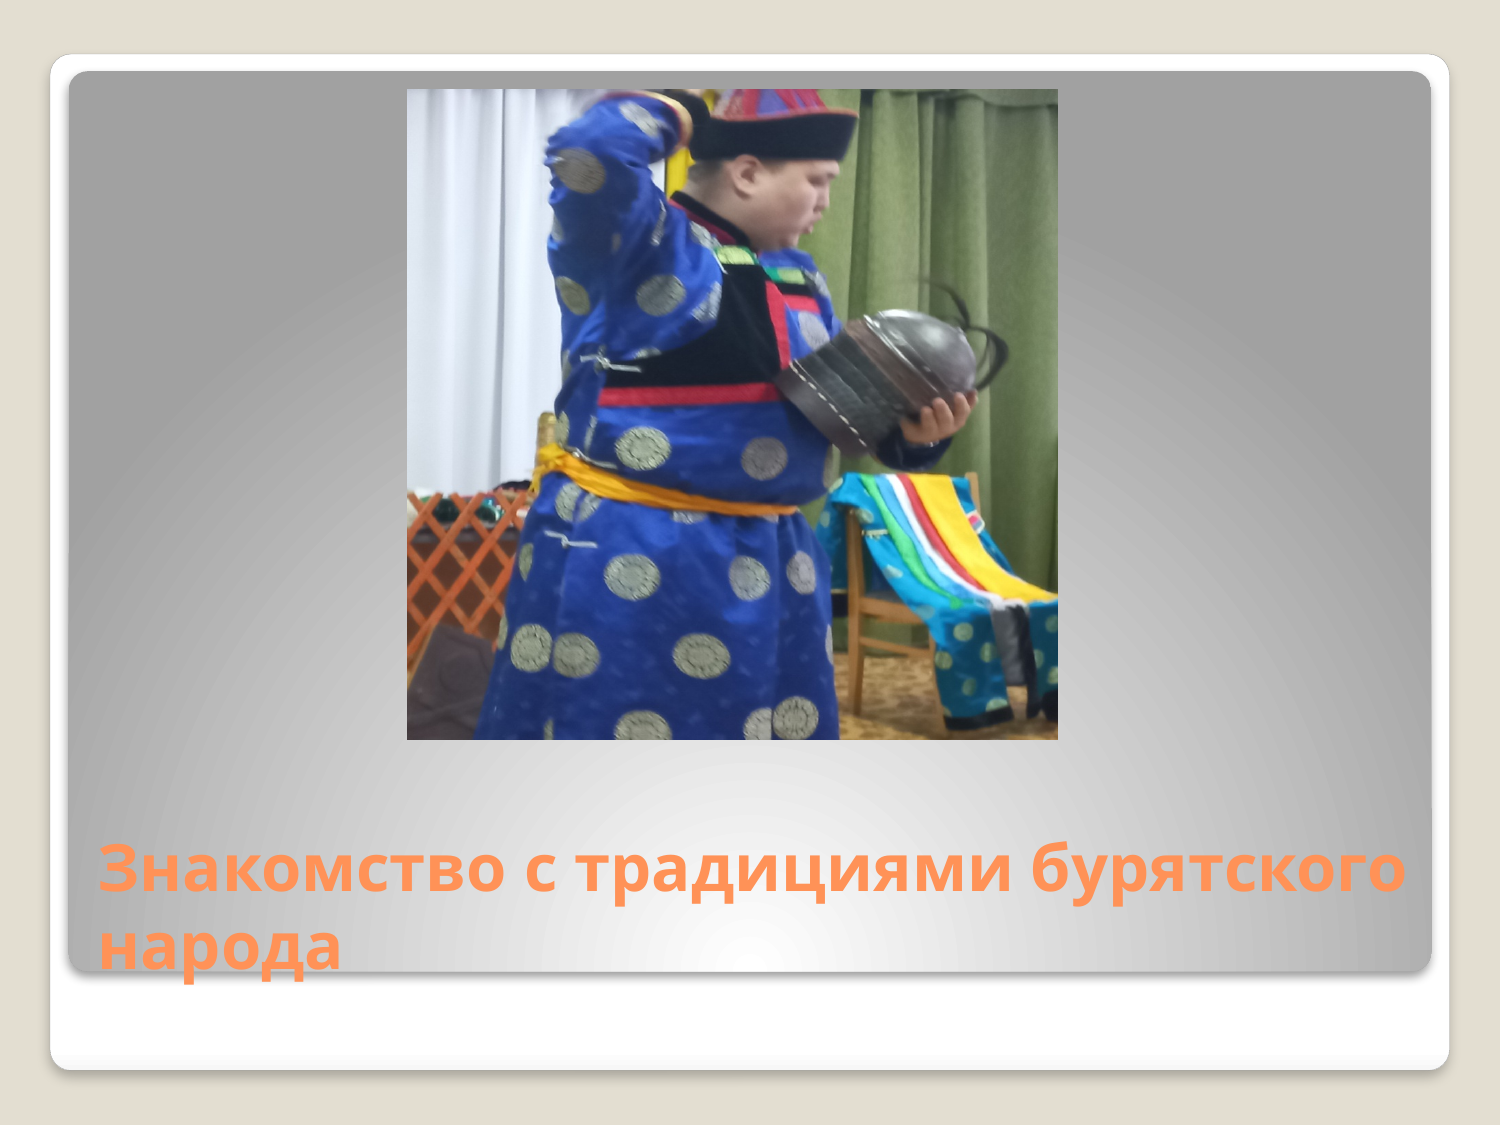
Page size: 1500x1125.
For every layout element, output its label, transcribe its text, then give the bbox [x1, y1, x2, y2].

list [407, 89, 1058, 740]
title Знакомство с традициями бурятского народа [82, 817, 1425, 990]
